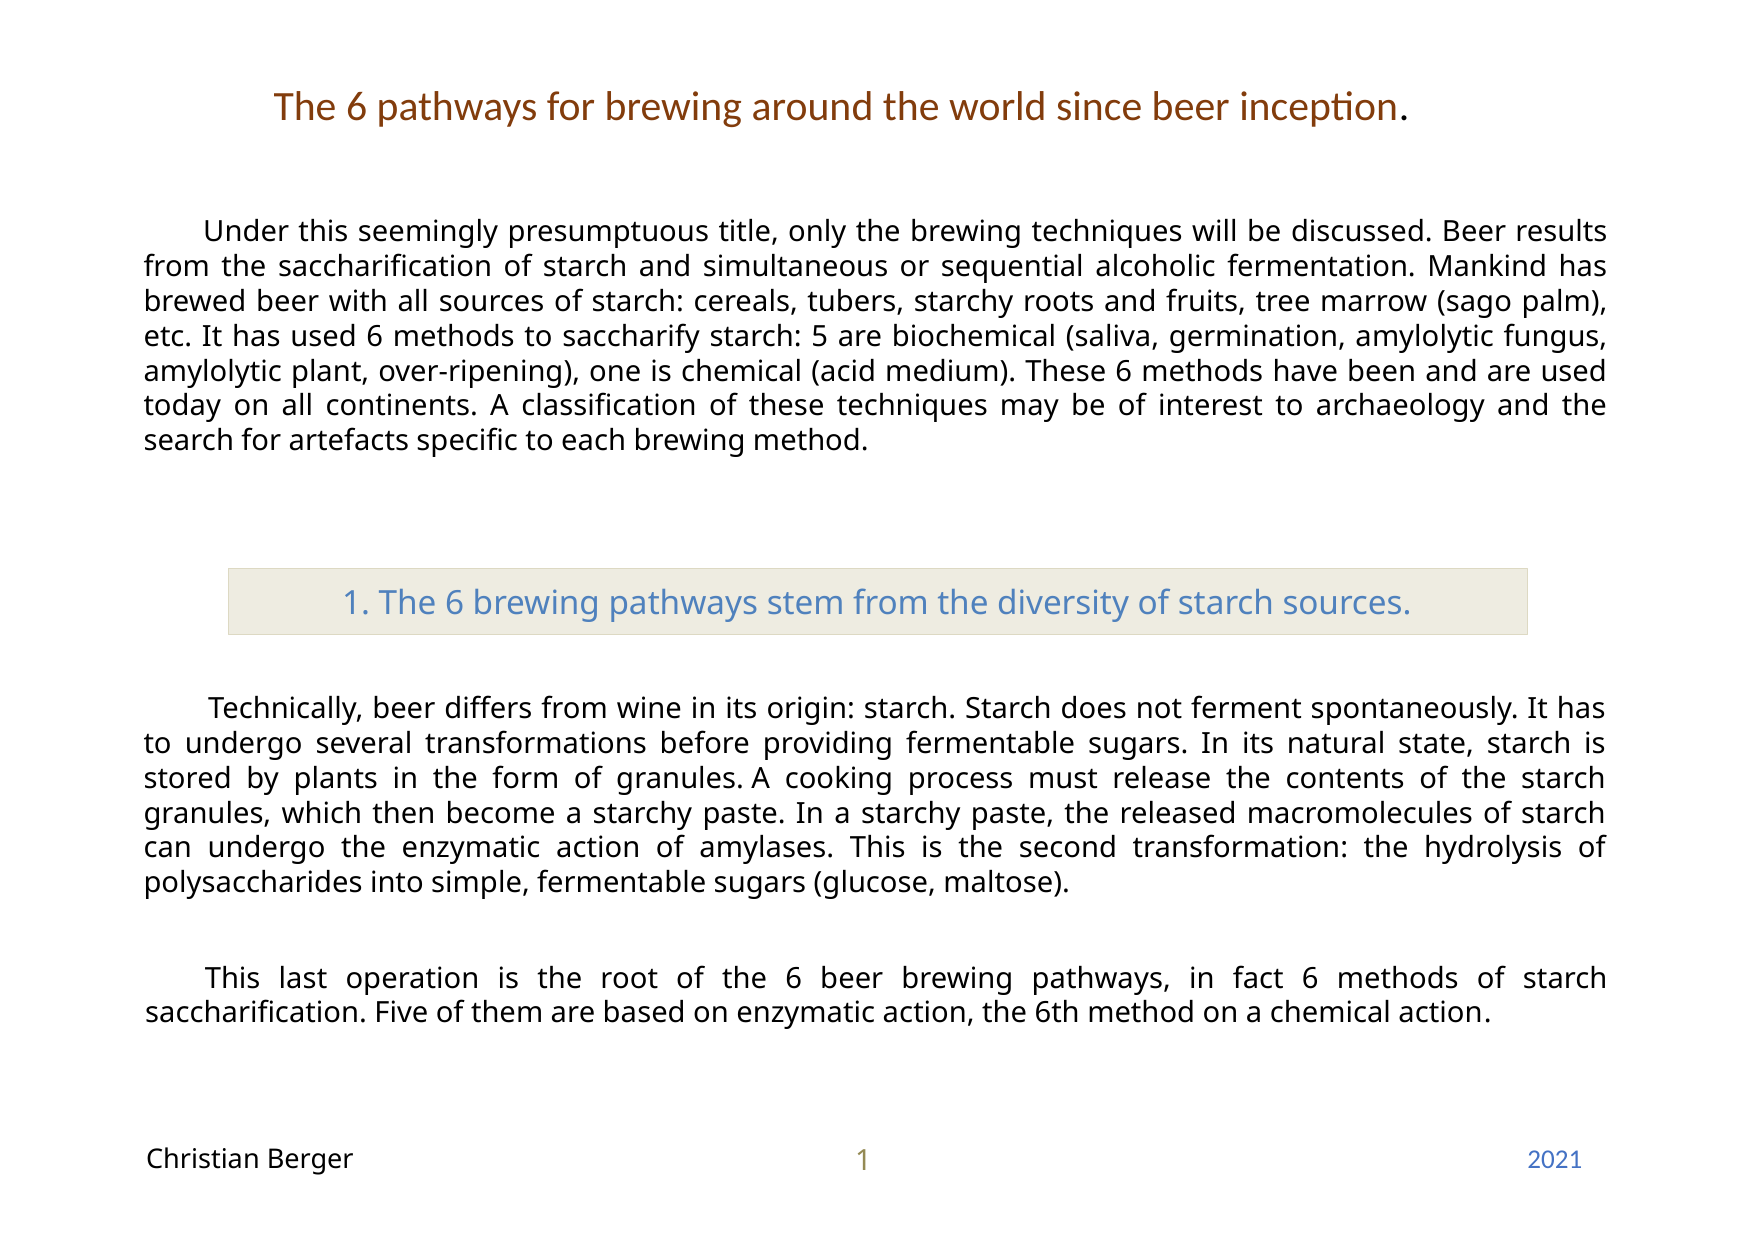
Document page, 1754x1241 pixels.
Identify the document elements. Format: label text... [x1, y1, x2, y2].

text_box 1. The 6 brewing pathways stem from the diversity of starch sources. [228, 568, 1528, 635]
text_box The 6 pathways for brewing around the world since beer inception. [228, 71, 1455, 136]
text_box Under this seemingly presumptuous title, only the brewing techniques will be discussed. Beer results from the saccharification of starch and simultaneous or sequential alcoholic fermentation. Mankind has brewed beer with all sources of starch: cereals, tubers, starchy roots and fruits, tree marrow (sago palm), etc. It has used 6 methods to saccharify starch: 5 are biochemical (saliva, germination, amylolytic fungus, amylolytic plant, over-ripening), one is chemical (acid medium). These 6 methods have been and are used today on all continents. A classification of these techniques may be of interest to archaeology and the search for artefacts specific to each brewing method. [143, 211, 1609, 510]
text_box 2021 [1527, 1140, 1609, 1169]
text_box Christian Berger [145, 1140, 338, 1169]
text_box This last operation is the root of the 6 beer brewing pathways, in fact 6 methods of starch saccharification. Five of them are based on enzymatic action, the 6th method on a chemical action. [145, 958, 1609, 1047]
text_box 1 [812, 1141, 914, 1199]
text_box Technically, beer differs from wine in its origin: starch. Starch does not ferment spontaneously. It has to undergo several transformations before providing fermentable sugars. In its natural state, starch is stored by plants in the form of granules. A cooking process must release the contents of the starch granules, which then become a starchy paste. In a starchy paste, the released macromolecules of starch can undergo the enzymatic action of amylases. This is the second transformation: the hydrolysis of polysaccharides into simple, fermentable sugars (glucose, maltose). [143, 688, 1607, 935]
